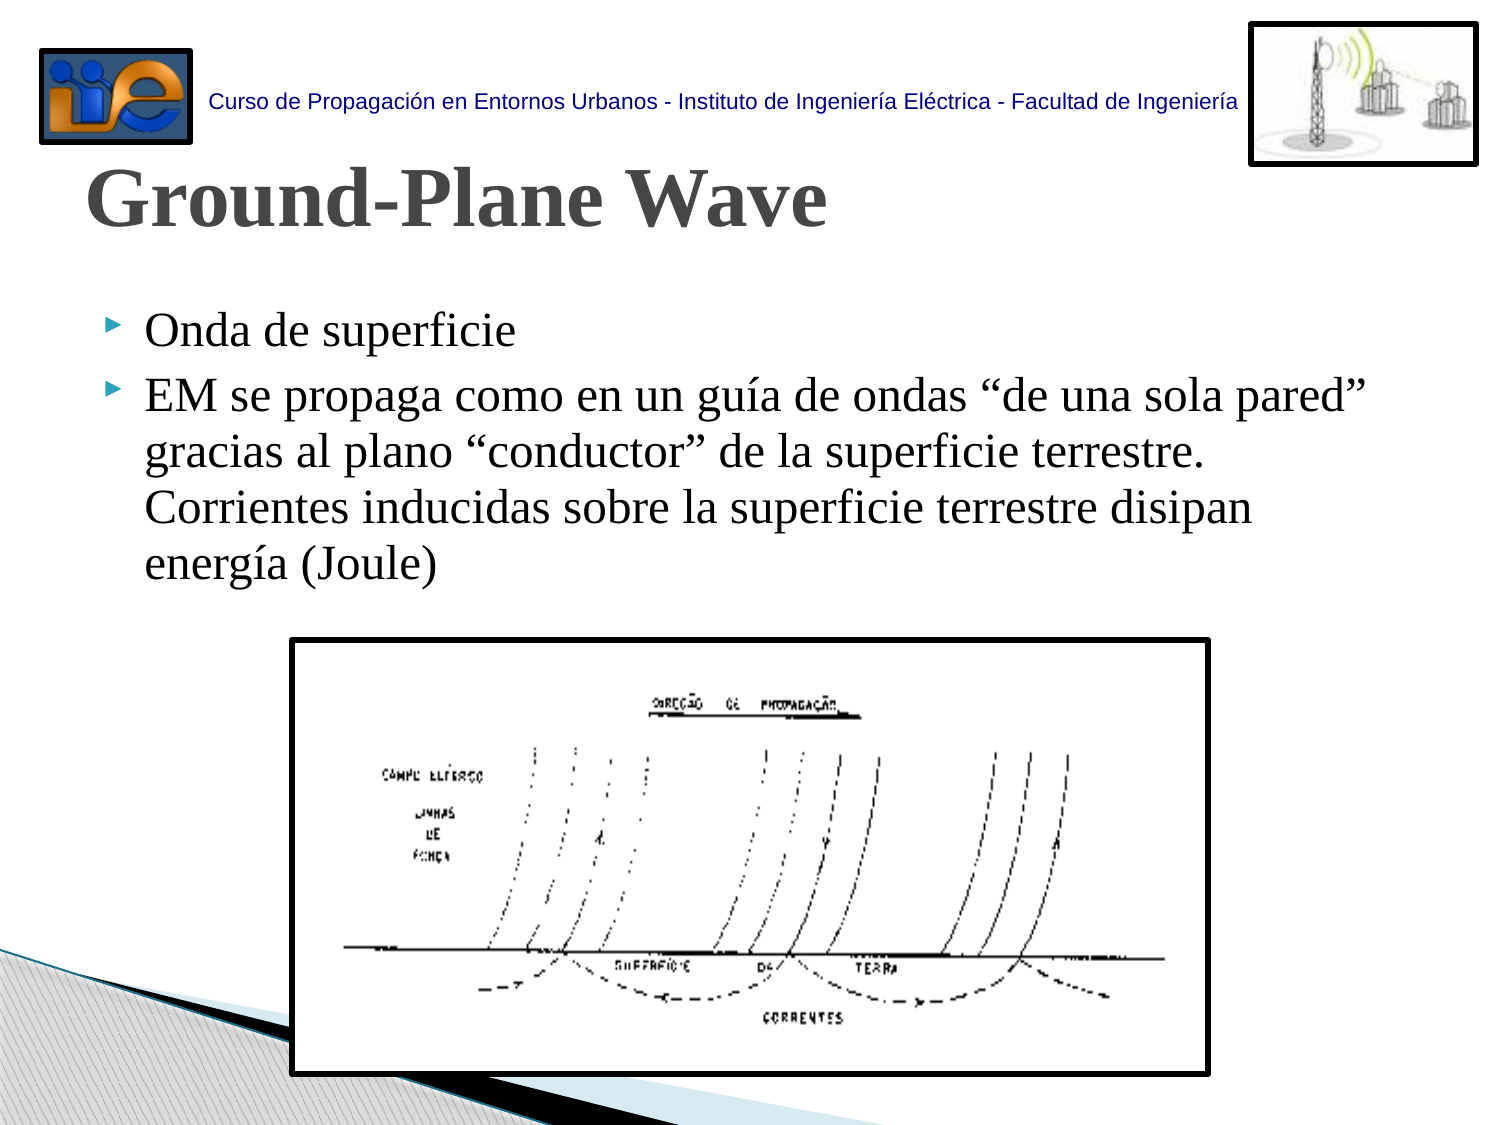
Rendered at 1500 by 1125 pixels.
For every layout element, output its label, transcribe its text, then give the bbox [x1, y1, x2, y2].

picture [294, 642, 1206, 1072]
title Ground-Plane Wave [69, 133, 1420, 260]
text_box Curso de Propagación en Entornos Urbanos - Instituto de Ingeniería Eléctrica - Facultad de Ingeniería [194, 80, 1247, 120]
picture [44, 53, 188, 139]
picture [1253, 26, 1474, 161]
list Onda de superficie EM se propaga como en un guía de ondas “de una sola pared” gracias al plano “conductor” de la superficie terrestre. Corrientes inducidas sobre la superficie terrestre disipan energía (Joule) [69, 294, 1420, 670]
